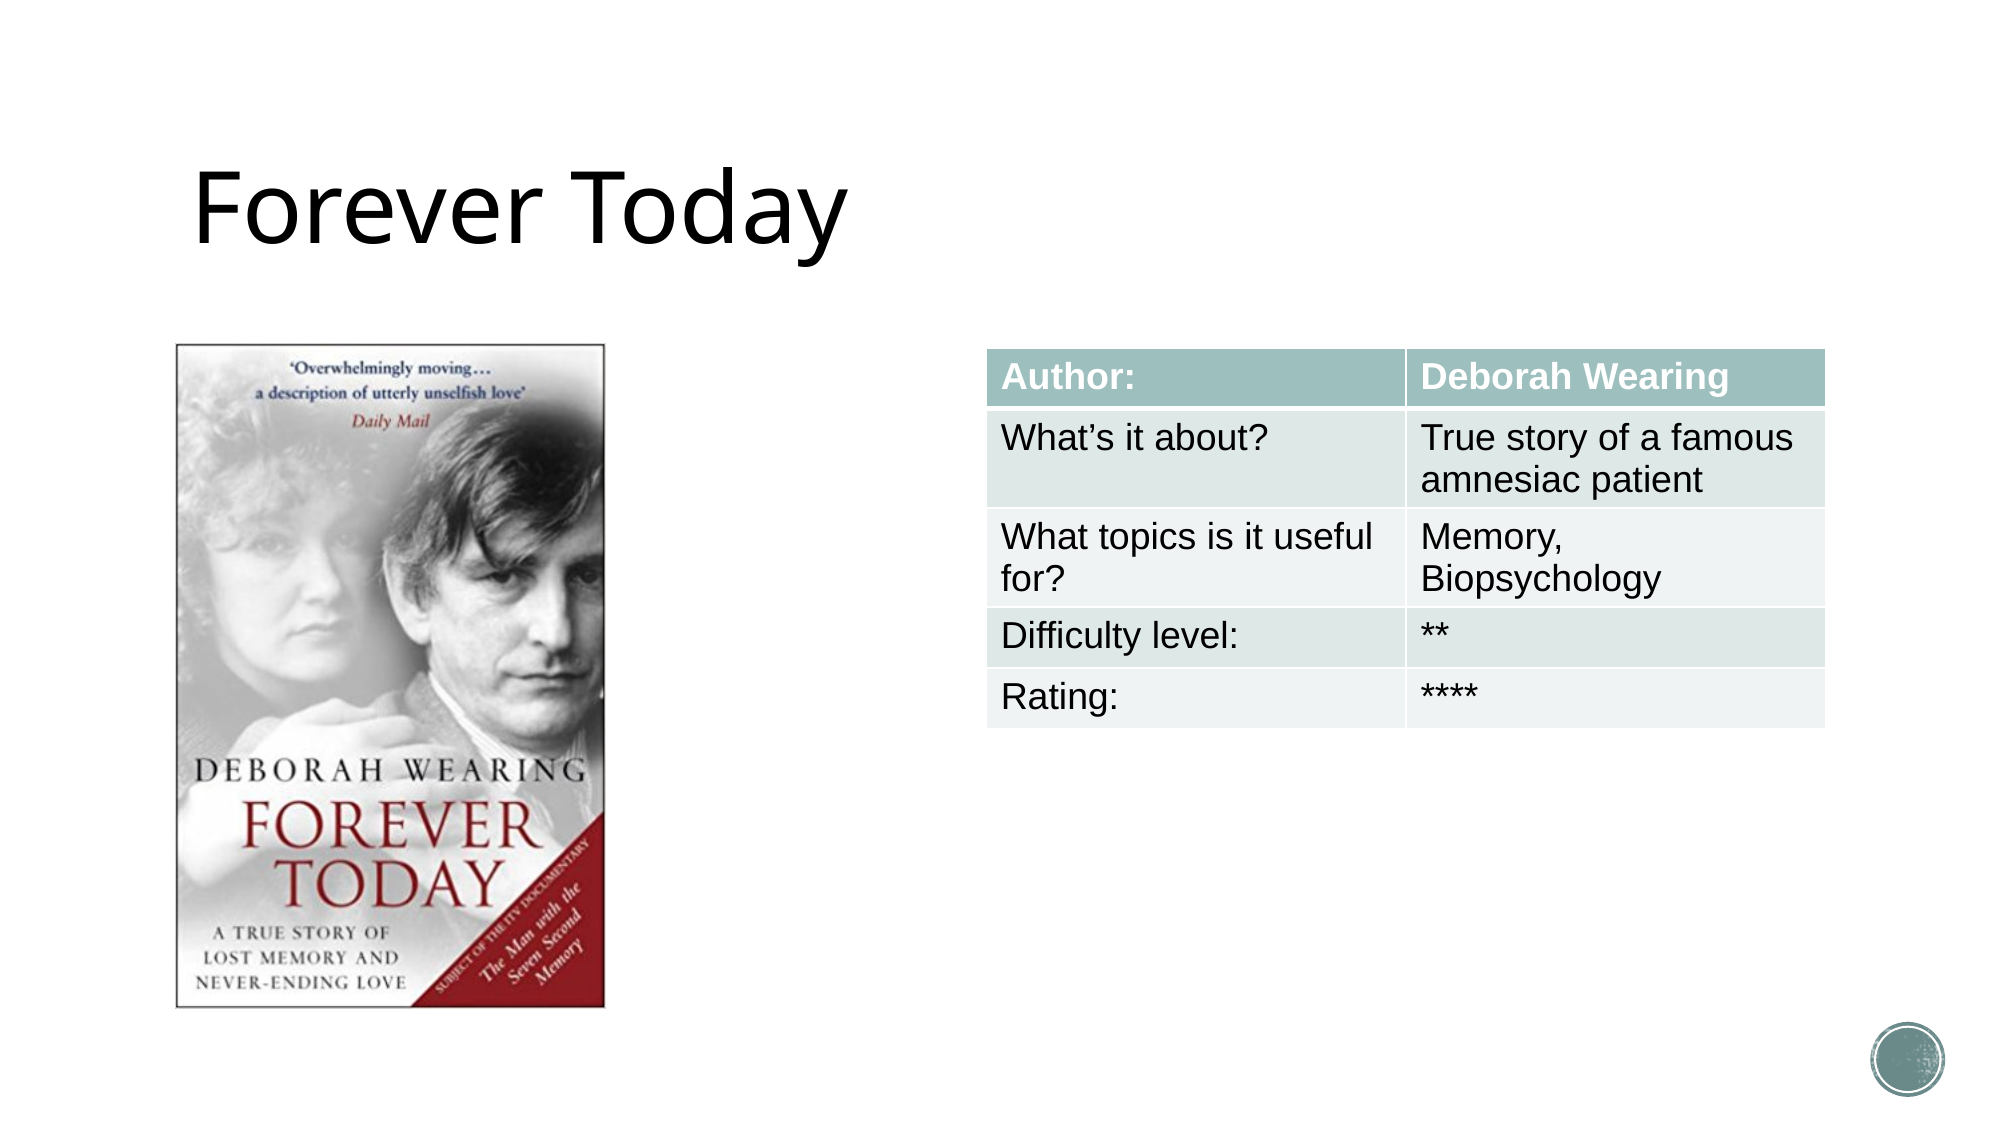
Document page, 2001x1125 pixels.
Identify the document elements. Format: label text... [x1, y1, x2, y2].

table_cell True story of a famous amnesiac patient [1407, 411, 1825, 507]
table_header Deborah Wearing [1407, 349, 1825, 406]
table_cell Rating: [987, 669, 1405, 728]
table_cell **** [1407, 669, 1825, 728]
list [178, 346, 605, 1006]
table_cell What topics is it useful for? [987, 509, 1405, 606]
table_cell ** [1407, 608, 1825, 667]
table_cell Difficulty level: [987, 608, 1405, 667]
title Forever Today [175, 79, 1826, 344]
table_cell Memory, Biopsychology [1407, 509, 1825, 606]
table_header Author: [987, 349, 1405, 406]
table_cell What’s it about? [987, 411, 1405, 507]
